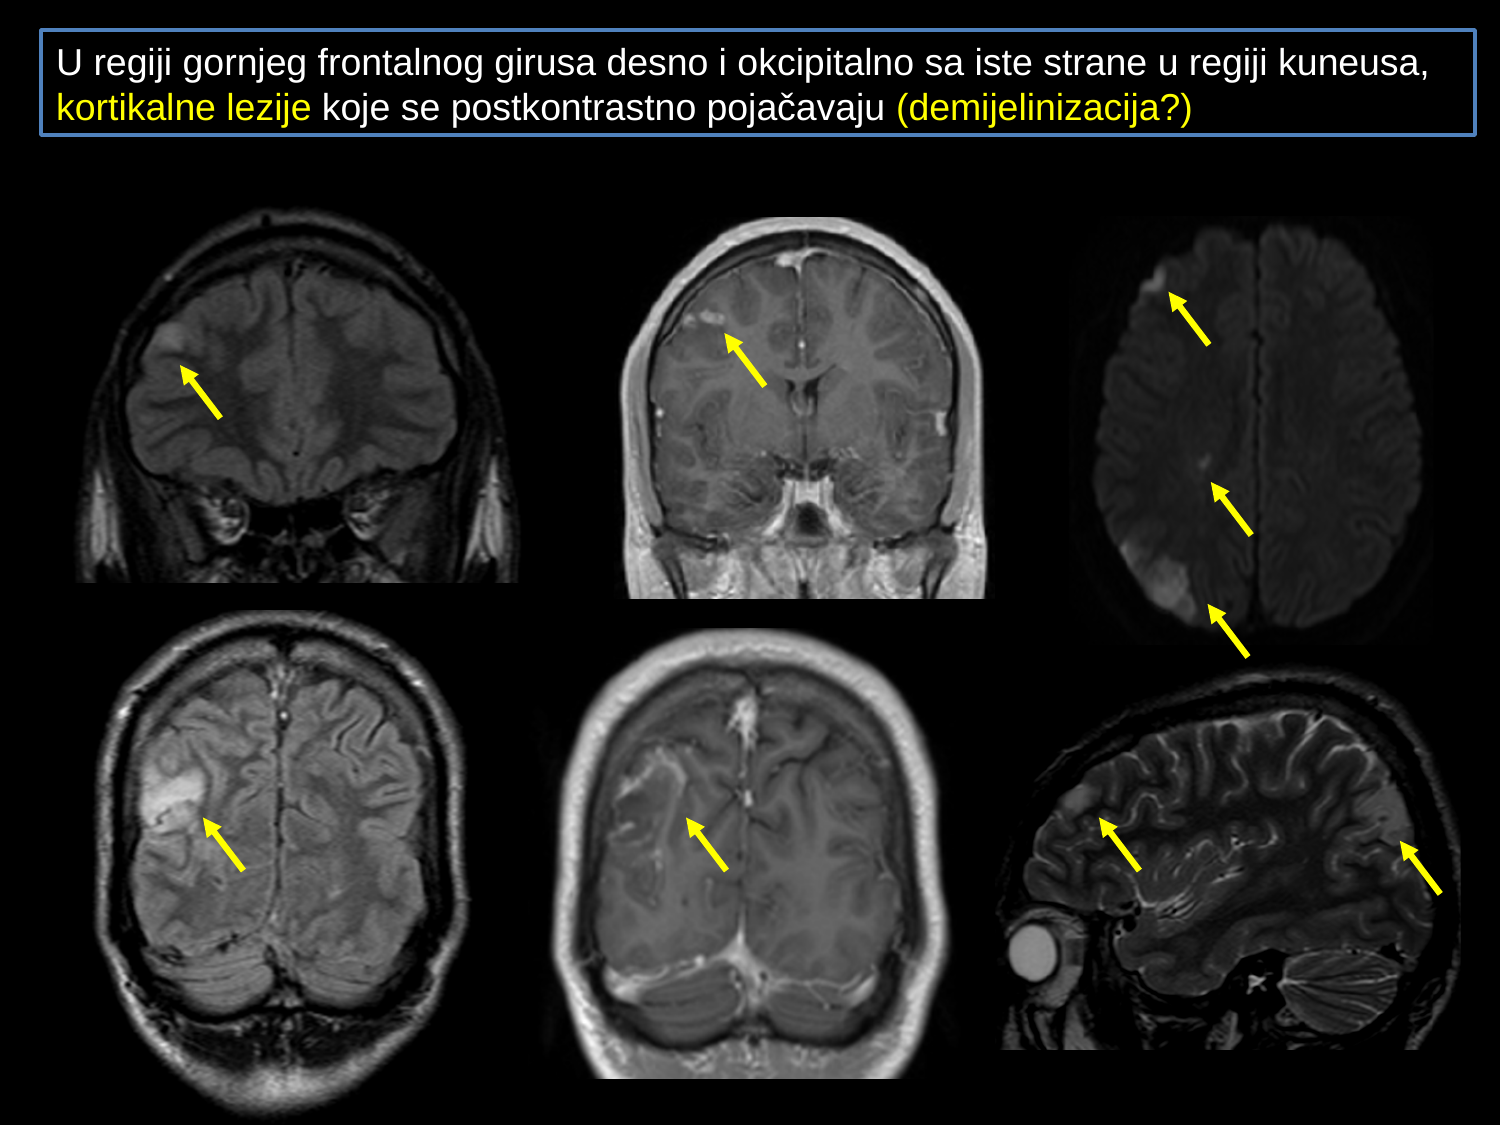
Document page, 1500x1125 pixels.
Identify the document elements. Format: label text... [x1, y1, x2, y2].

picture [1068, 216, 1434, 646]
picture [527, 628, 962, 1079]
picture [68, 200, 529, 584]
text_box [1399, 840, 1441, 895]
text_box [1098, 817, 1140, 871]
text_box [1168, 291, 1210, 346]
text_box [1210, 481, 1252, 536]
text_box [685, 817, 727, 871]
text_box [179, 364, 221, 419]
picture [81, 610, 481, 1125]
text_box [1207, 603, 1249, 658]
text_box U regiji gornjeg frontalnog girusa desno i okcipitalno sa iste strane u regiji kuneusa, kortikalne lezije koje se postkontrastno pojačavaju (demijelinizacija?) [39, 28, 1477, 137]
picture [994, 654, 1461, 1050]
picture [613, 216, 996, 599]
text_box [202, 817, 244, 871]
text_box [724, 332, 766, 387]
